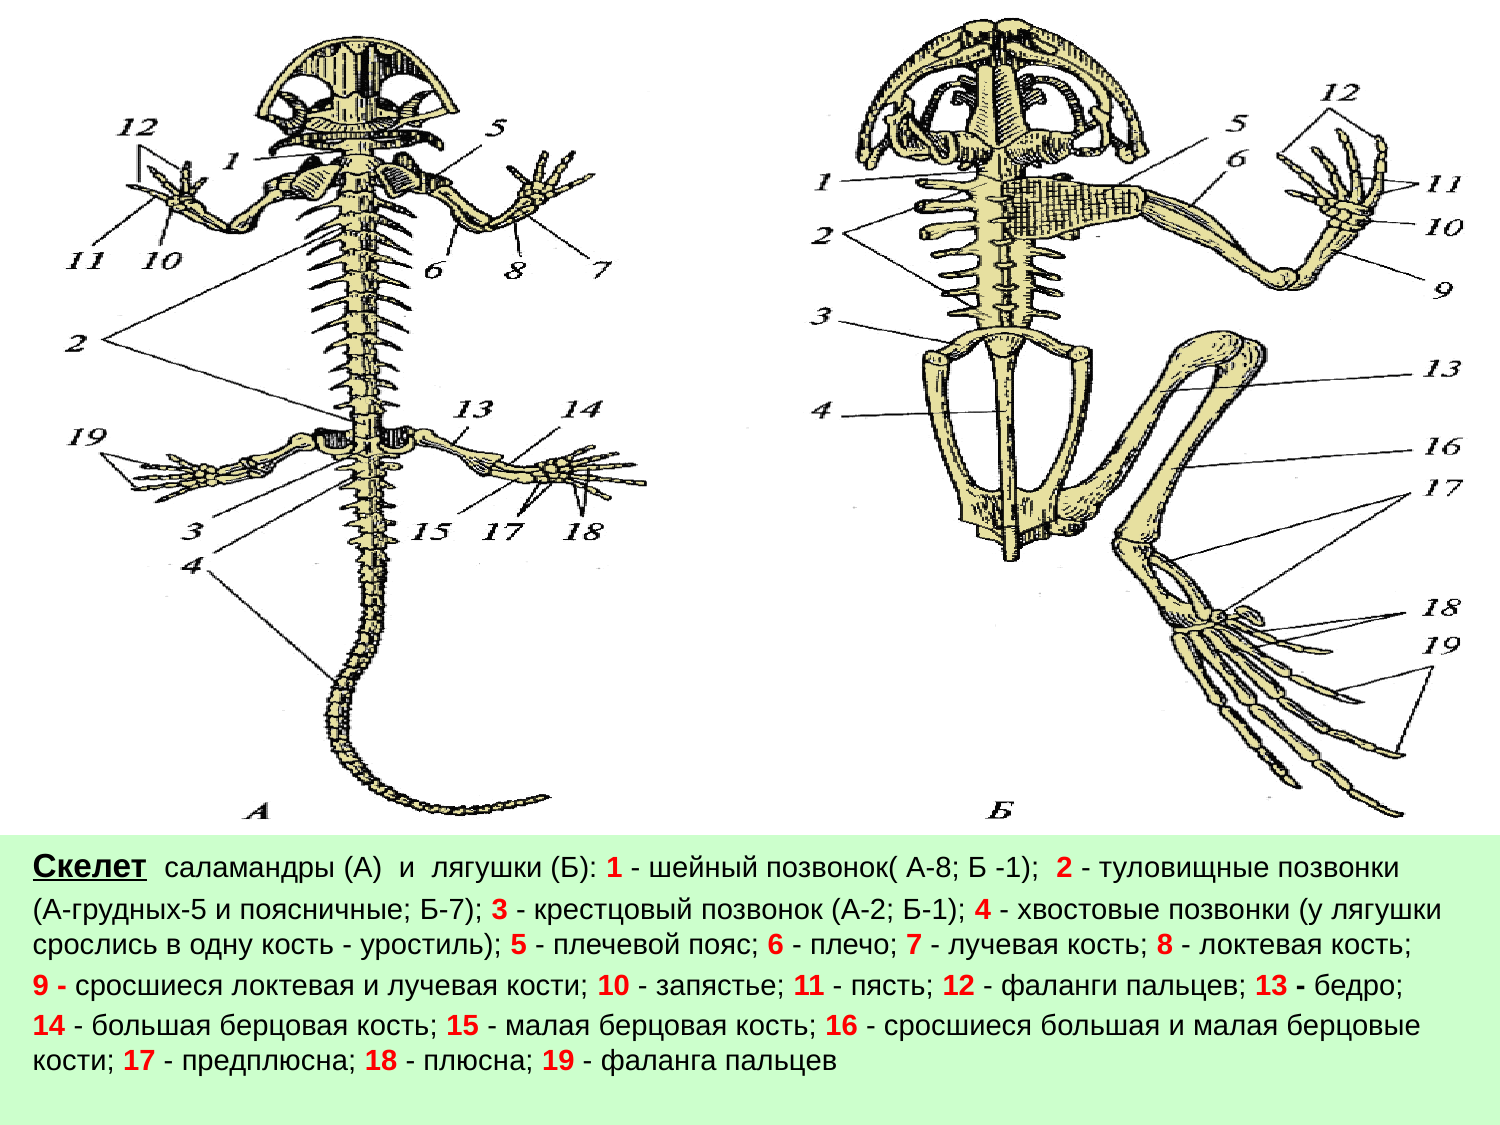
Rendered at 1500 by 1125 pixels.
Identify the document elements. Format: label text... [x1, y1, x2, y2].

list Скелет саламандры (А) и лягушки (Б): 1 - шейный позвонок( А-8; Б -1); 2 - туловищные позвонки (А-грудных-5 и поясничные; Б-7); 3 - крестцовый позвонок (А-2; Б-1); 4 - хвостовые позвонки (у лягушки срослись в одну кость - уростиль); 5 - плечевой пояс; 6 - плечо; 7 - лучевая кость; 8 - локтевая кость; 9 - сросшиеся локтевая и лучевая кости; 10 - запястье; 11 - пясть; 12 - фаланги пальцев; 13 - бедро; 14 - большая берцовая кость; 15 - малая берцовая кость; 16 - сросшиеся большая и малая берцовые кости; 17 - предплюсна; 18 - плюсна; 19 - фаланга пальцев [17, 844, 1471, 1125]
picture [0, 0, 1500, 835]
